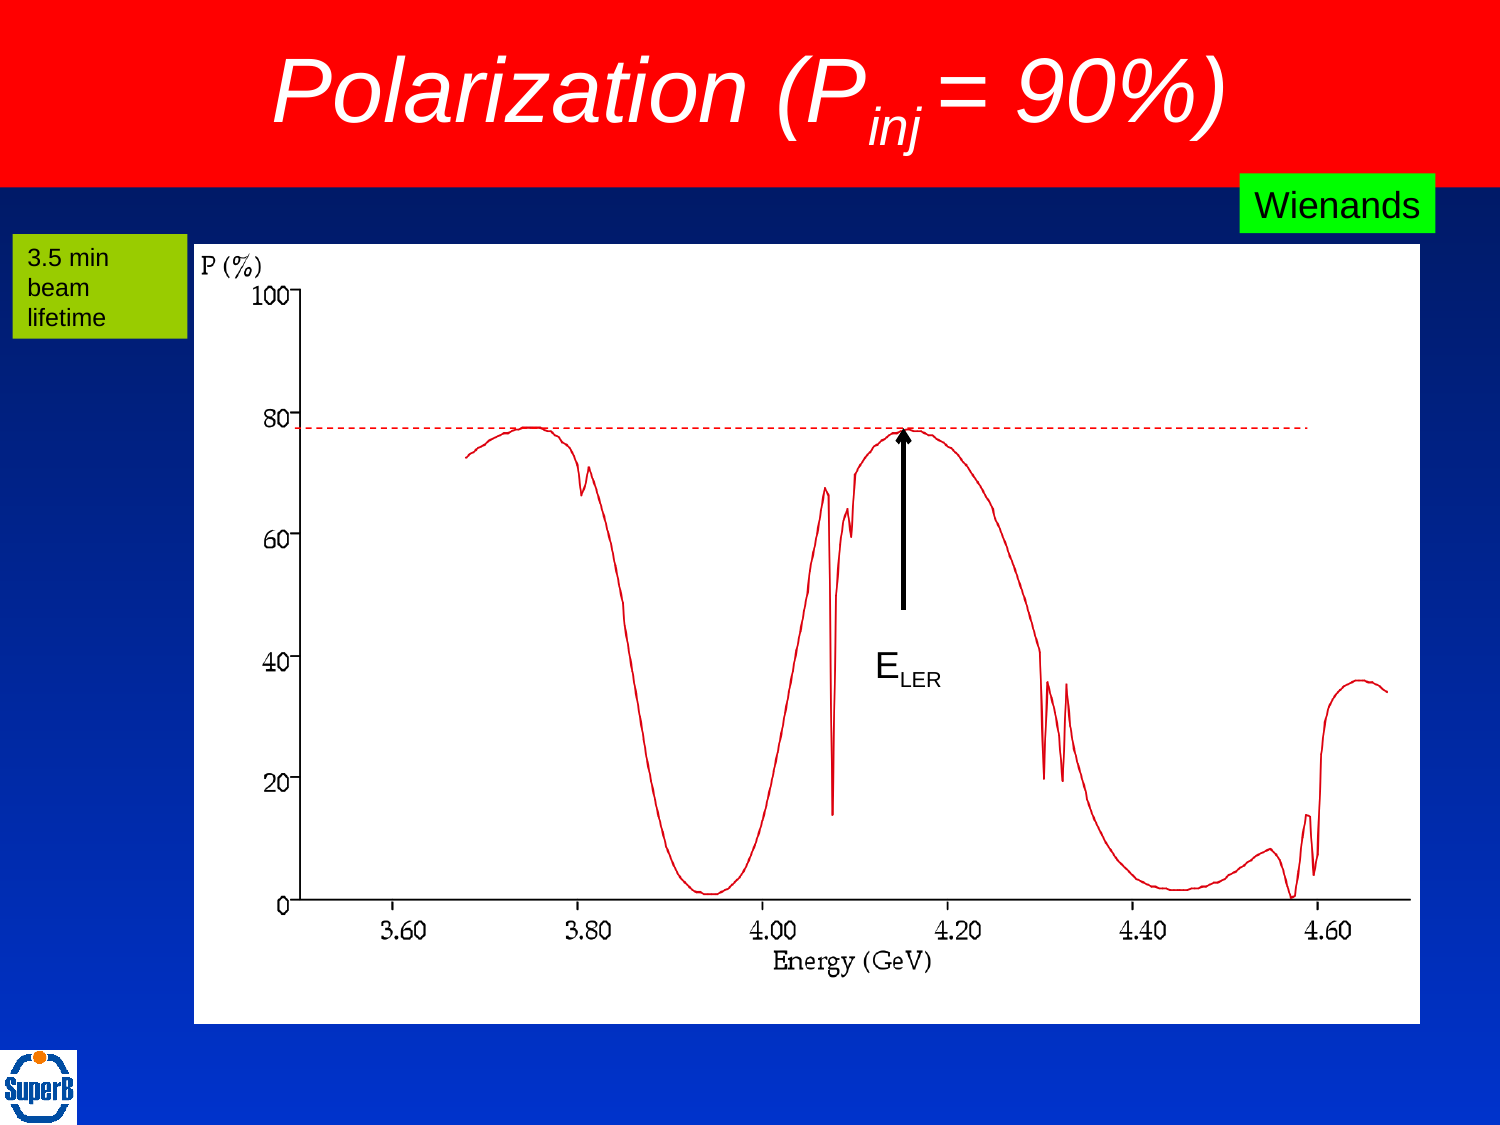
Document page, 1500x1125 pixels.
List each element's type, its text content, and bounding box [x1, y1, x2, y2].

title Polarization (Pinj = 90%) [0, 0, 1500, 188]
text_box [194, 244, 1421, 1024]
text_box Wienands [1239, 173, 1436, 234]
text_box 3.5 min beam lifetime [12, 234, 188, 339]
picture [0, 1049, 77, 1125]
